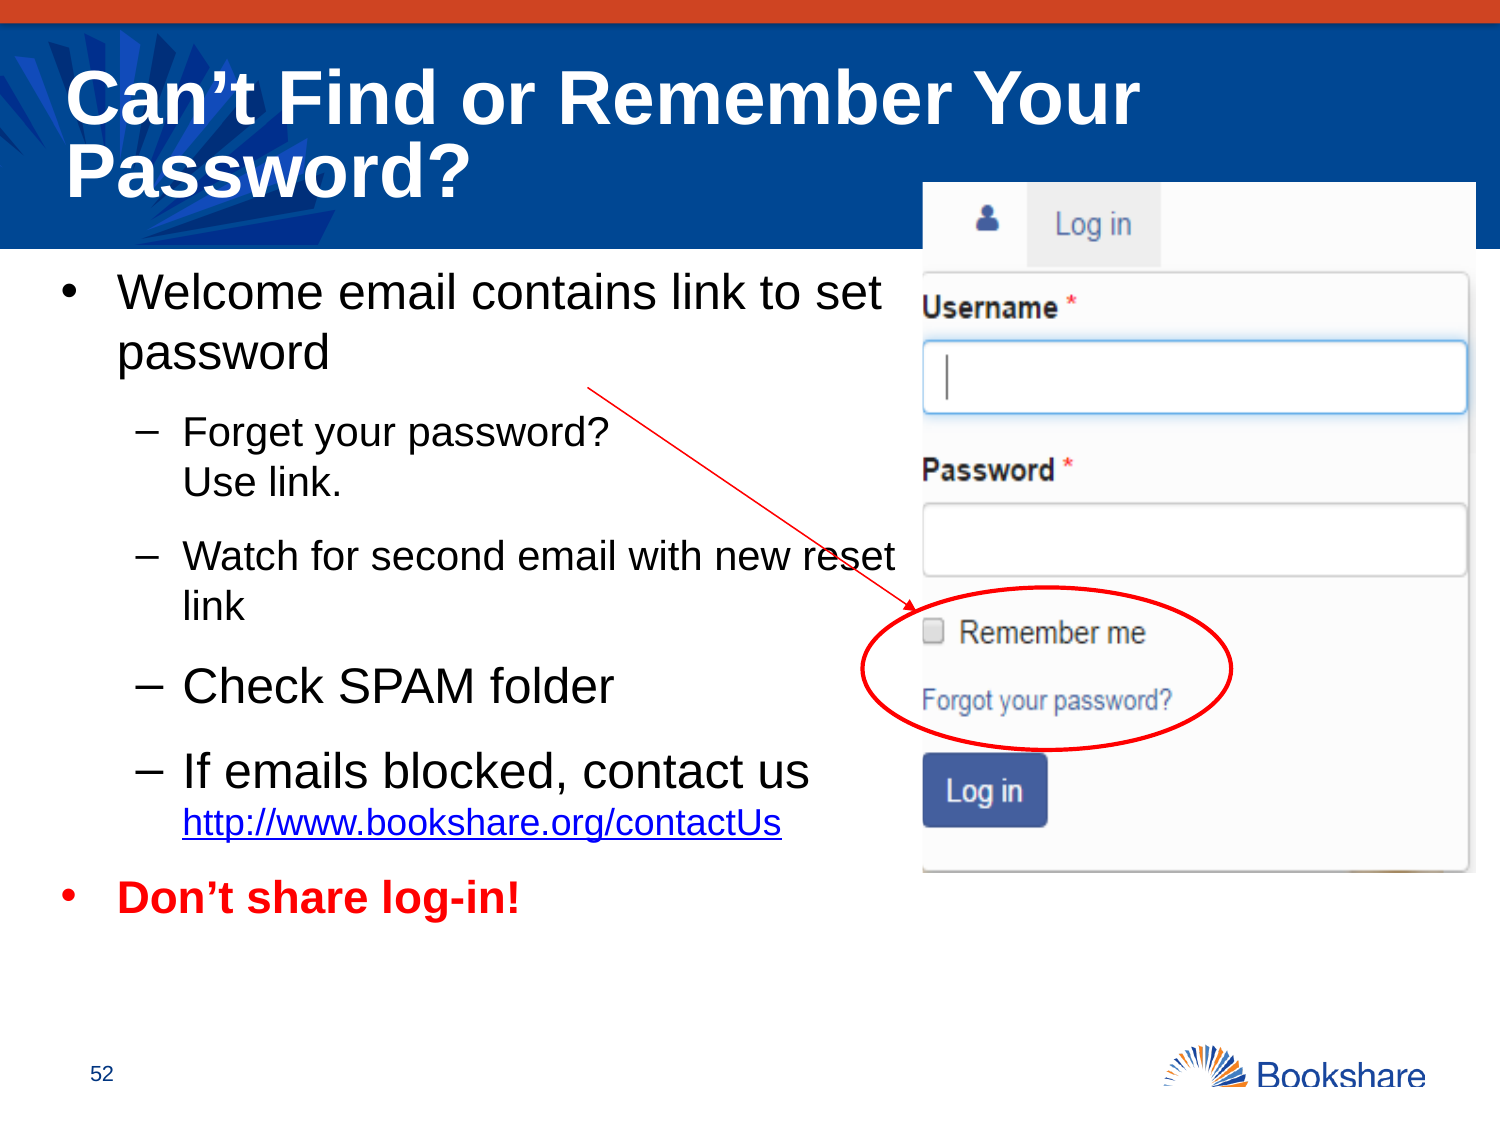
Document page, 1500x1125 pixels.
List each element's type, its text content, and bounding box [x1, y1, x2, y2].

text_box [587, 387, 917, 612]
list Welcome email contains link to set password Forget your password? Use link. Watch for second email with new reset link Check SPAM folder If emails blocked, contact us http://www.bookshare.org/contactUs Don’t share log-in! [45, 252, 934, 1103]
text_box [860, 620, 917, 729]
picture [0, 24, 1500, 873]
title Can’t Find or Remember Your Password? [50, 57, 1500, 221]
